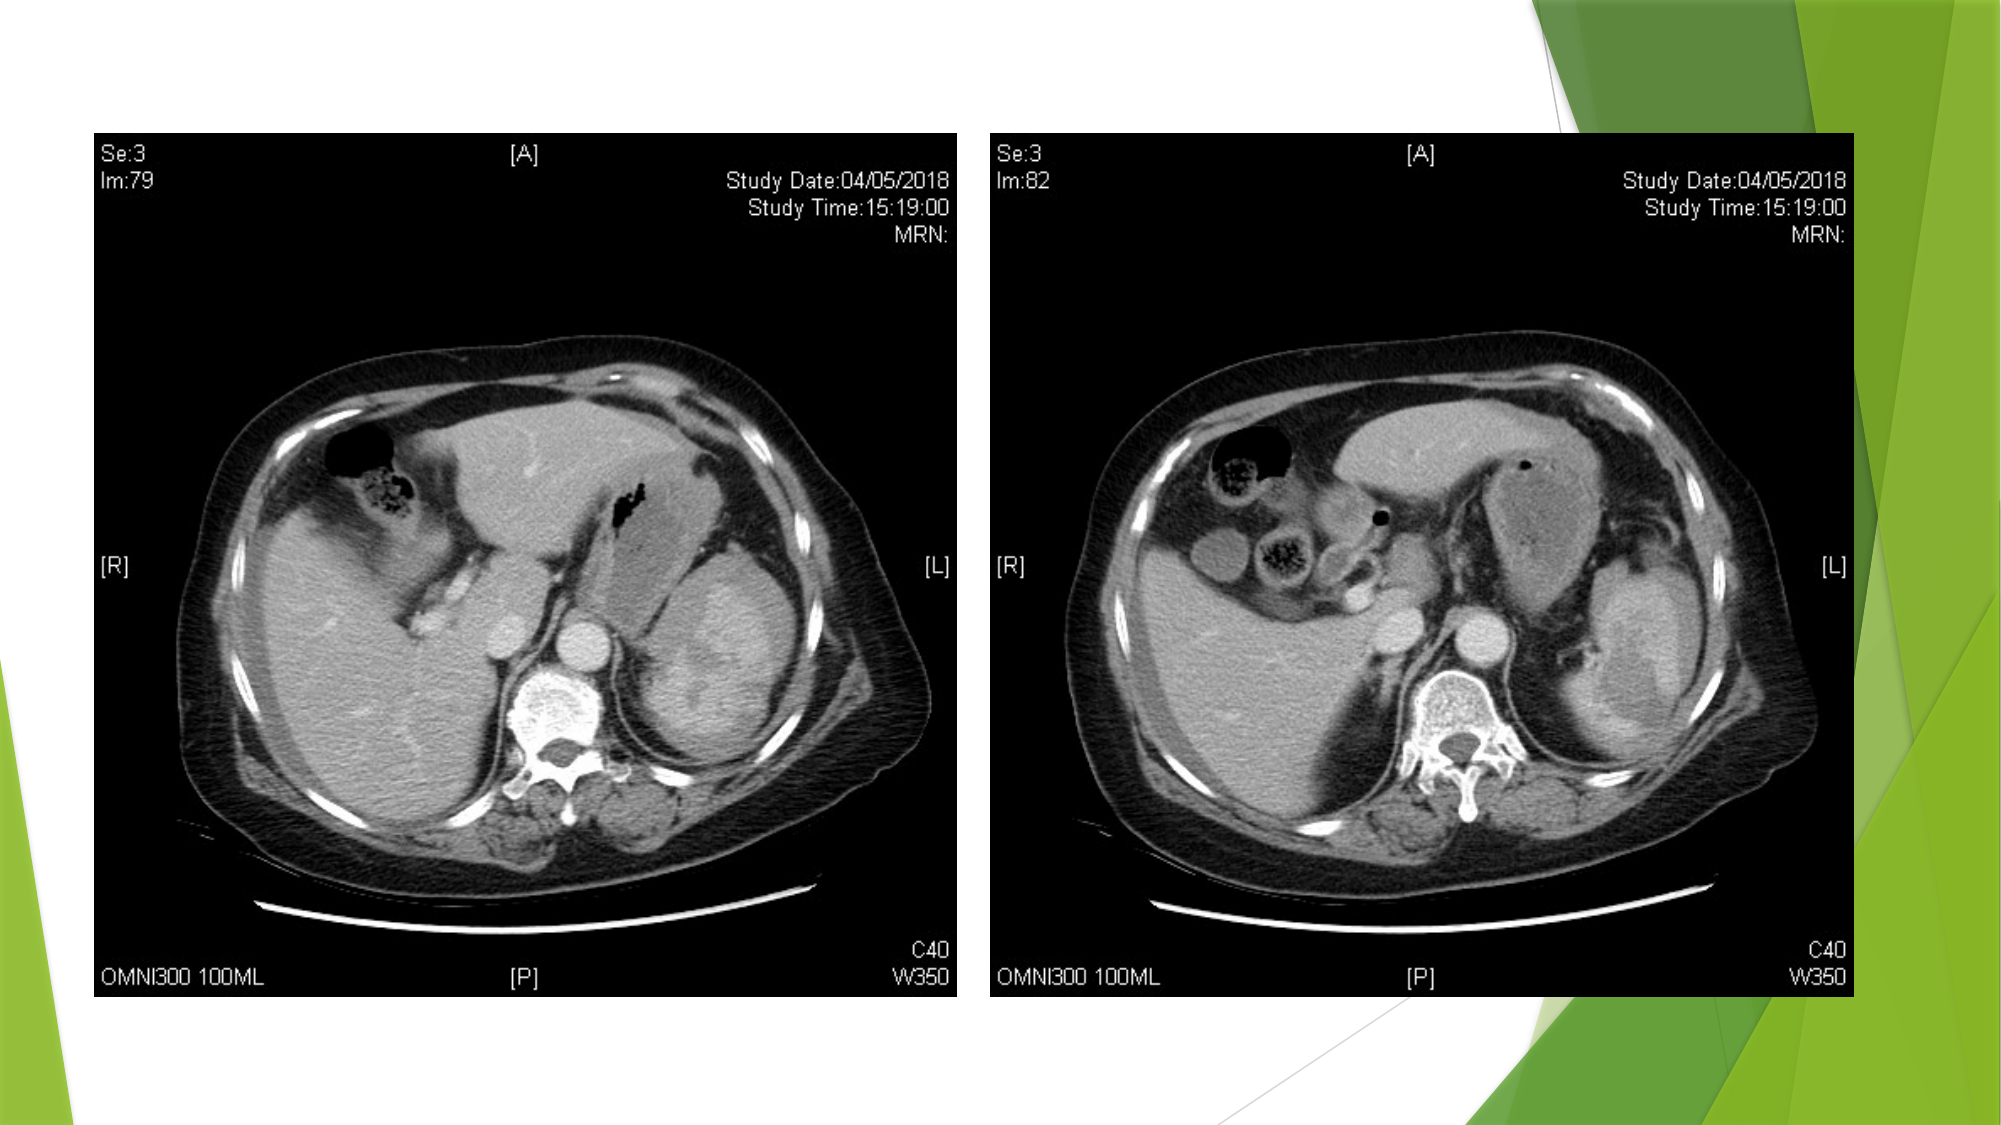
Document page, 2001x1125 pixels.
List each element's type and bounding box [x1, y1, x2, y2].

list [93, 133, 958, 998]
list [989, 133, 1854, 998]
